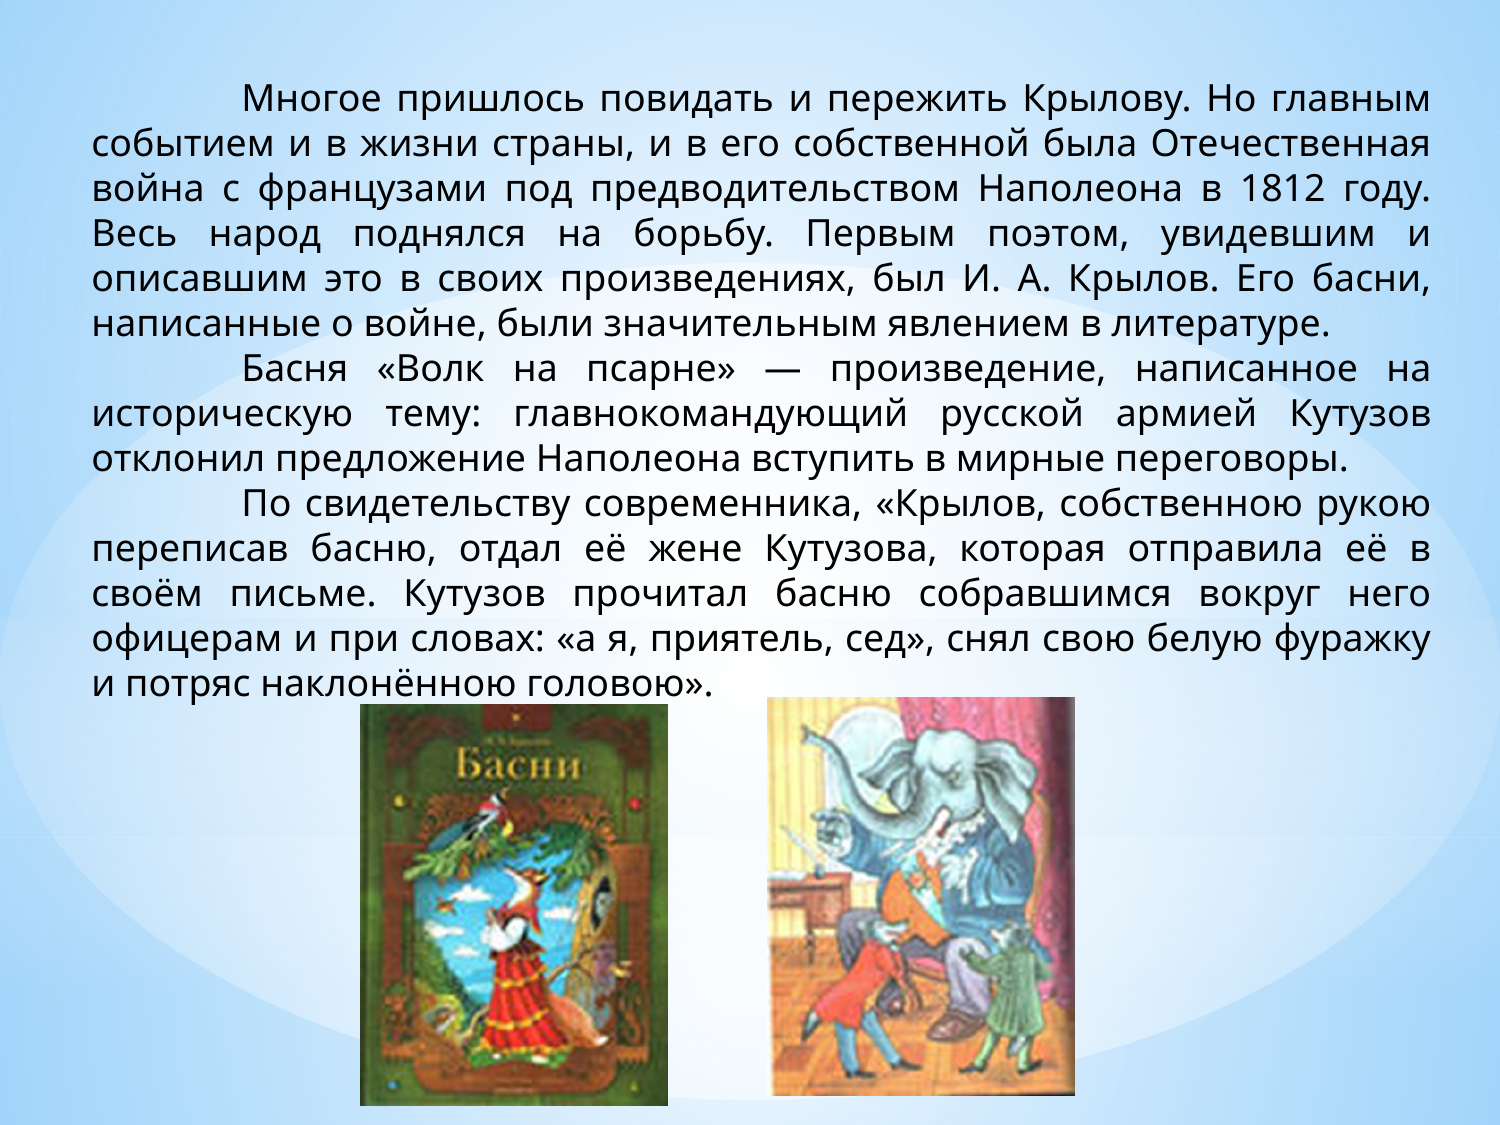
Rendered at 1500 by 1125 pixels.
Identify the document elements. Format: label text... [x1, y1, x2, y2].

picture [767, 697, 1076, 1096]
text_box Многое пришлось повидать и пережить Крылову. Но главным событием и в жизни страны, и в его собственной была Отечественная война с французами под предводительством Наполеона в 1812 году. Весь народ поднялся на борьбу. Первым поэтом, увидевшим и описавшим это в своих произведениях, был И. А. Крылов. Его басни, написанные о войне, были значительным явлением в литературе. Басня «Волк на псарне» — произведение, написанное на историческую тему: главнокомандующий русской армией Кутузов отклонил предложение Наполеона вступить в мирные переговоры. По свидетельству современника, «Крылов, собственною рукою переписав басню, отдал её жене Кутузова, которая отправила её в своём письме. Кутузов прочитал басню собравшимся вокруг него офицерам и при словах: «а я, приятель, сед», снял свою белую фуражку и потряс наклонённою головою». [76, 66, 1447, 757]
picture [359, 703, 669, 1107]
